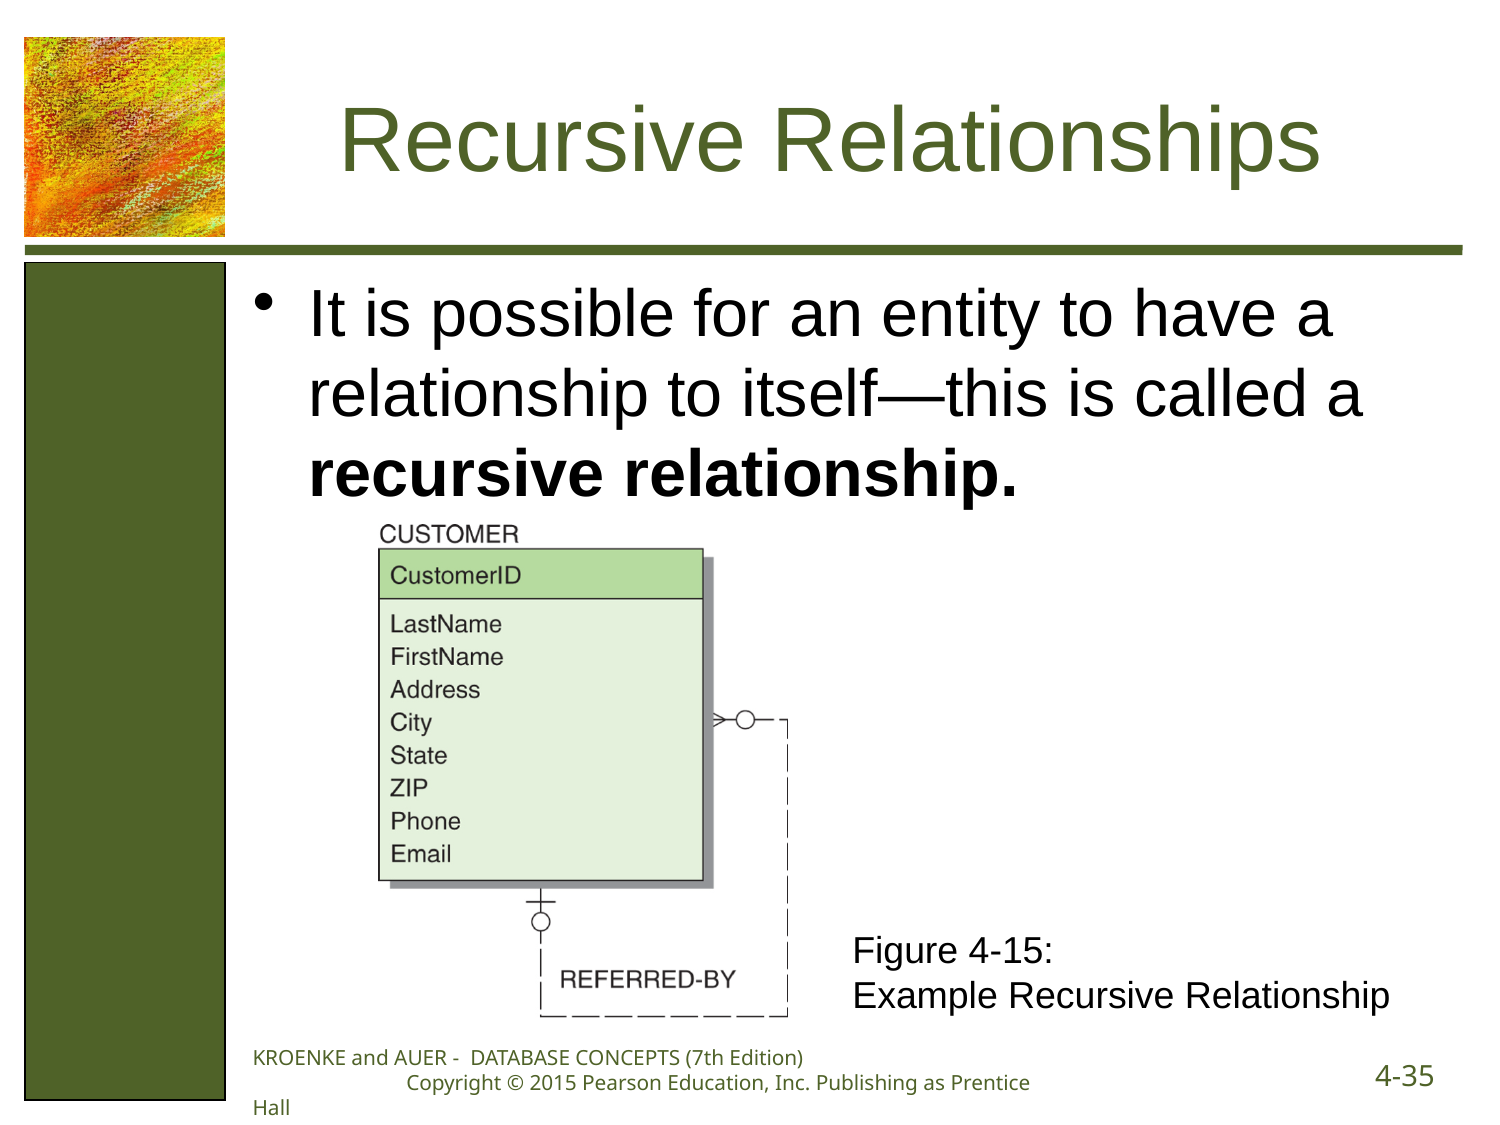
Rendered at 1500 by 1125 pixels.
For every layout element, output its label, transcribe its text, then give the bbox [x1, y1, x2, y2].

list It is possible for an entity to have a relationship to itself—this is called a recursive relationship. [237, 262, 1426, 513]
text_box Figure 4-15: Example Recursive Relationship [837, 918, 1425, 1024]
title Recursive Relationships [237, 44, 1426, 226]
slide_number 4-35 [1287, 1049, 1451, 1103]
picture [378, 524, 788, 1021]
footer KROENKE and AUER - DATABASE CONCEPTS (7th Edition) Copyright © 2015 Pearson Education, Inc. Publishing as Prentice Hall [237, 1037, 1088, 1104]
picture [24, 37, 225, 237]
